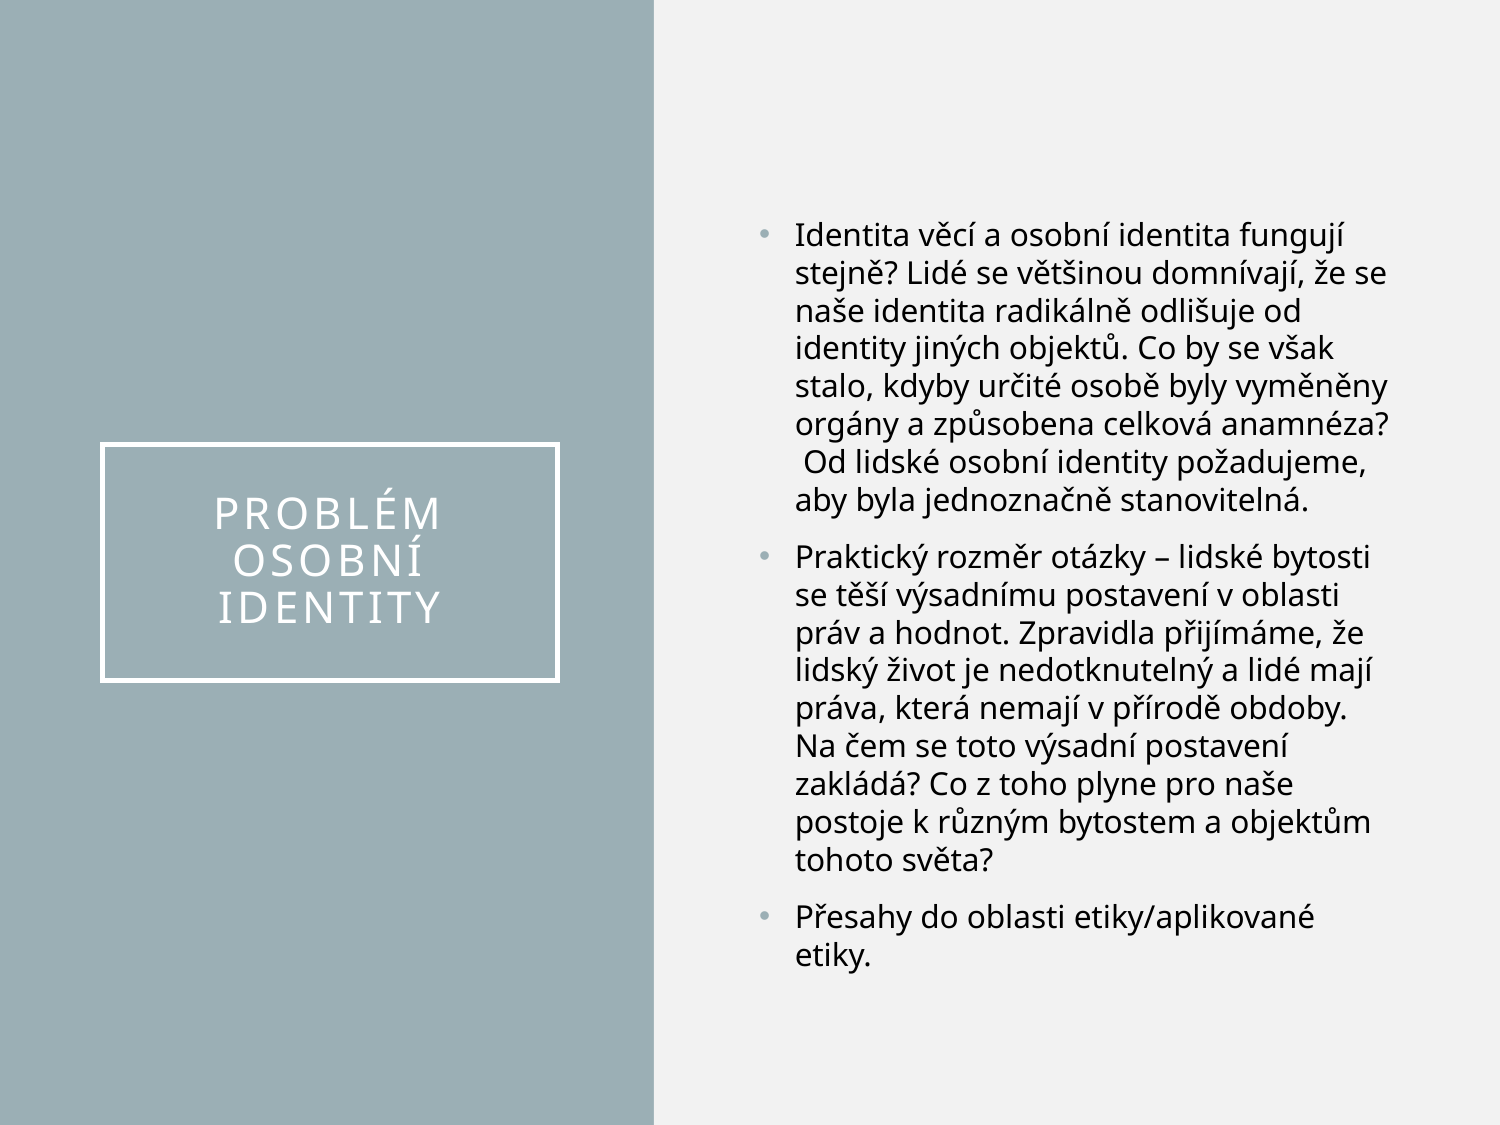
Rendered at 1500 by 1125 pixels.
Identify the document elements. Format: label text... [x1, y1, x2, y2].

title Problém osobní identity [100, 442, 560, 683]
text_box [653, 0, 1500, 1125]
list Identita věcí a osobní identita fungují stejně? Lidé se většinou domnívají, že se naše identita radikálně odlišuje od identity jiných objektů. Co by se však stalo, kdyby určité osobě byly vyměněny orgány a způsobena celková anamnéza? Od lidské osobní identity požadujeme, aby byla jednoznačně stanovitelná. Praktický rozměr otázky – lidské bytosti se těší výsadnímu postavení v oblasti práv a hodnot. Zpravidla přijímáme, že lidský život je nedotknutelný a lidé mají práva, která nemají v přírodě obdoby. Na čem se toto výsadní postavení zakládá? Co z toho plyne pro naše postoje k různým bytostem a objektům tohoto světa? Přesahy do oblasti etiky/aplikované etiky. [744, 131, 1410, 994]
